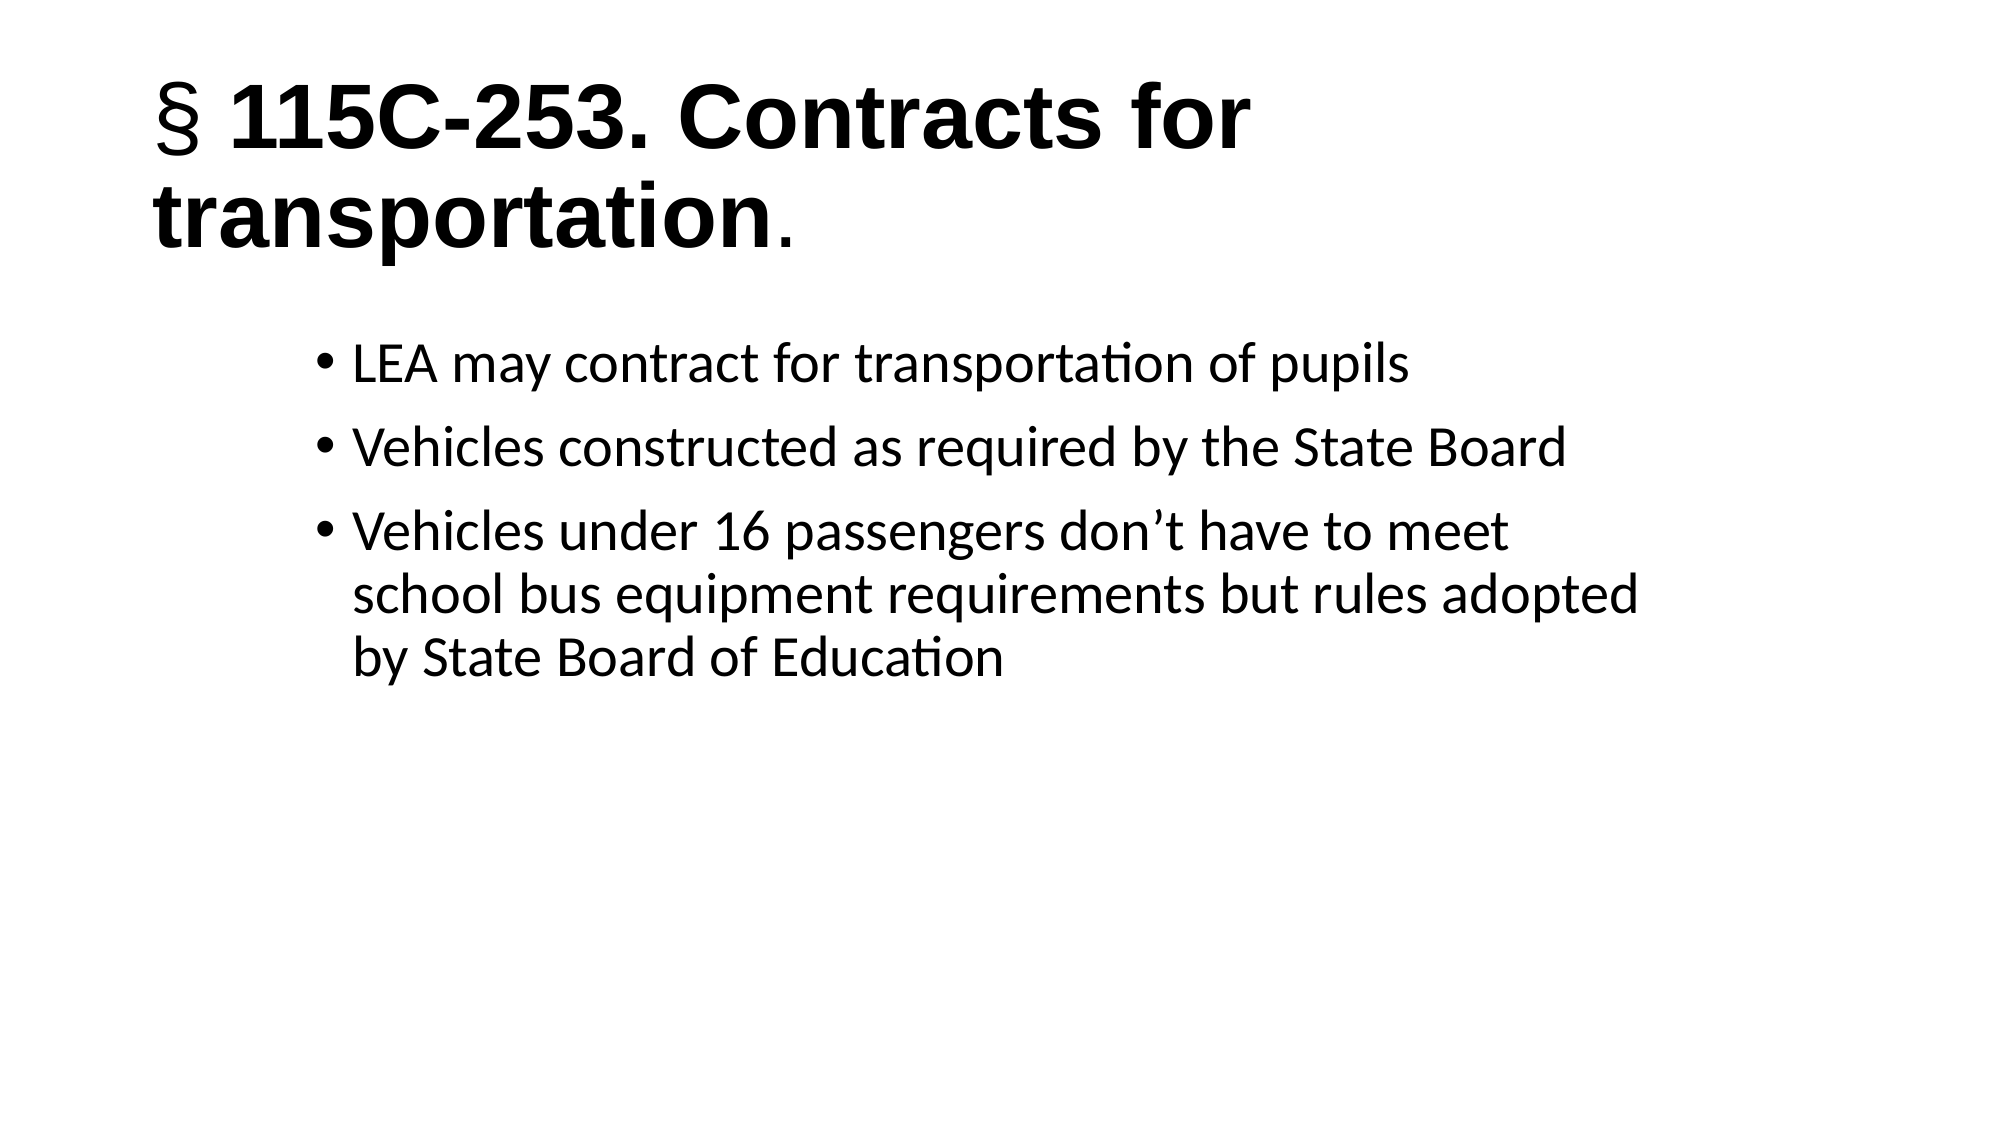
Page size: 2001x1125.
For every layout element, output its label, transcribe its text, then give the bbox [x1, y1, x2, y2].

title § 115C-253. Contracts for transportation. [137, 59, 1863, 278]
list LEA may contract for transportation of pupils Vehicles constructed as required by the State Board Vehicles under 16 passengers don’t have to meet school bus equipment requirements but rules adopted by State Board of Education [300, 324, 1688, 1000]
